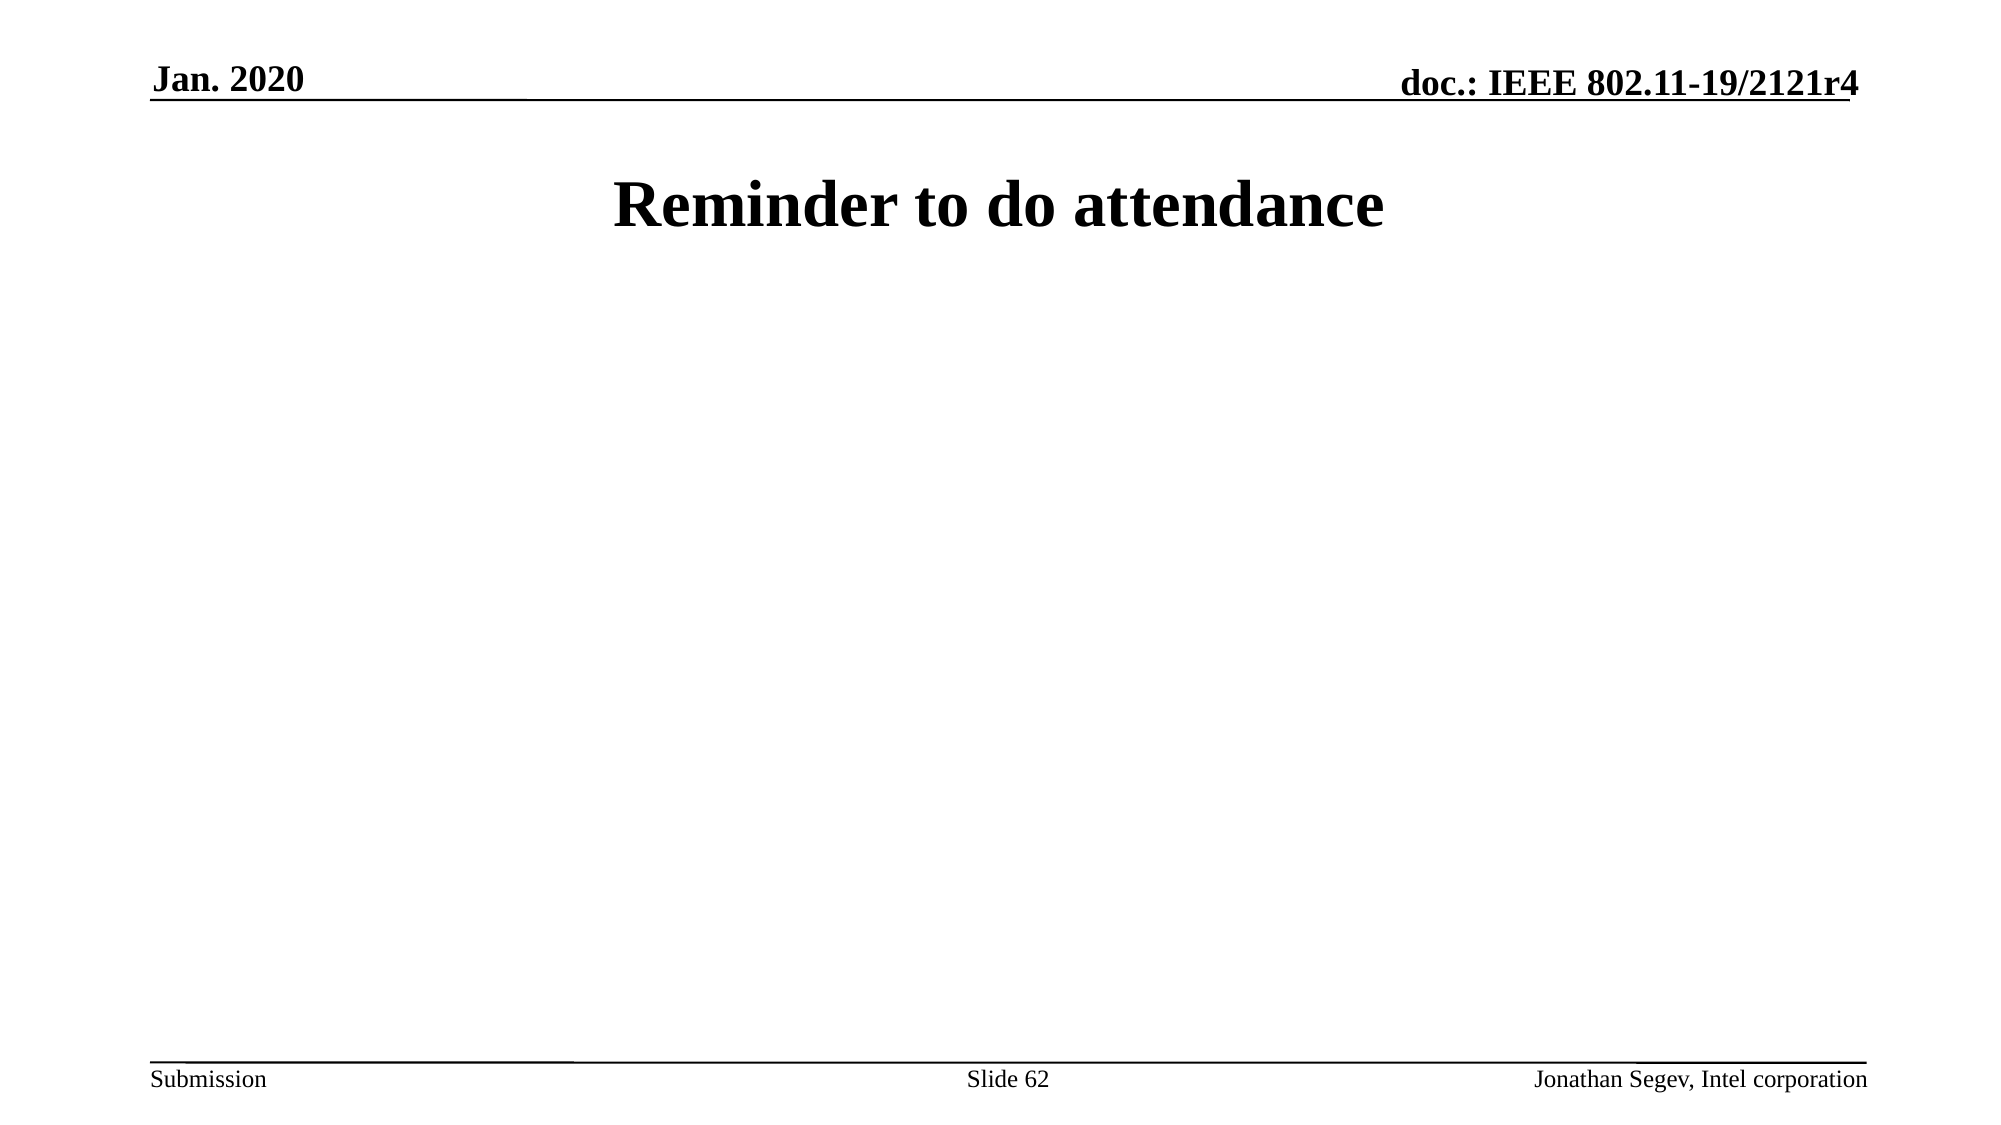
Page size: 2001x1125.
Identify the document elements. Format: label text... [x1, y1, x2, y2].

slide_number Slide 62 [950, 1061, 1067, 1123]
footer Jonathan Segev, Intel corporation [1171, 1061, 1869, 1093]
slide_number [152, 54, 563, 100]
title Reminder to do attendance [149, 112, 1850, 288]
